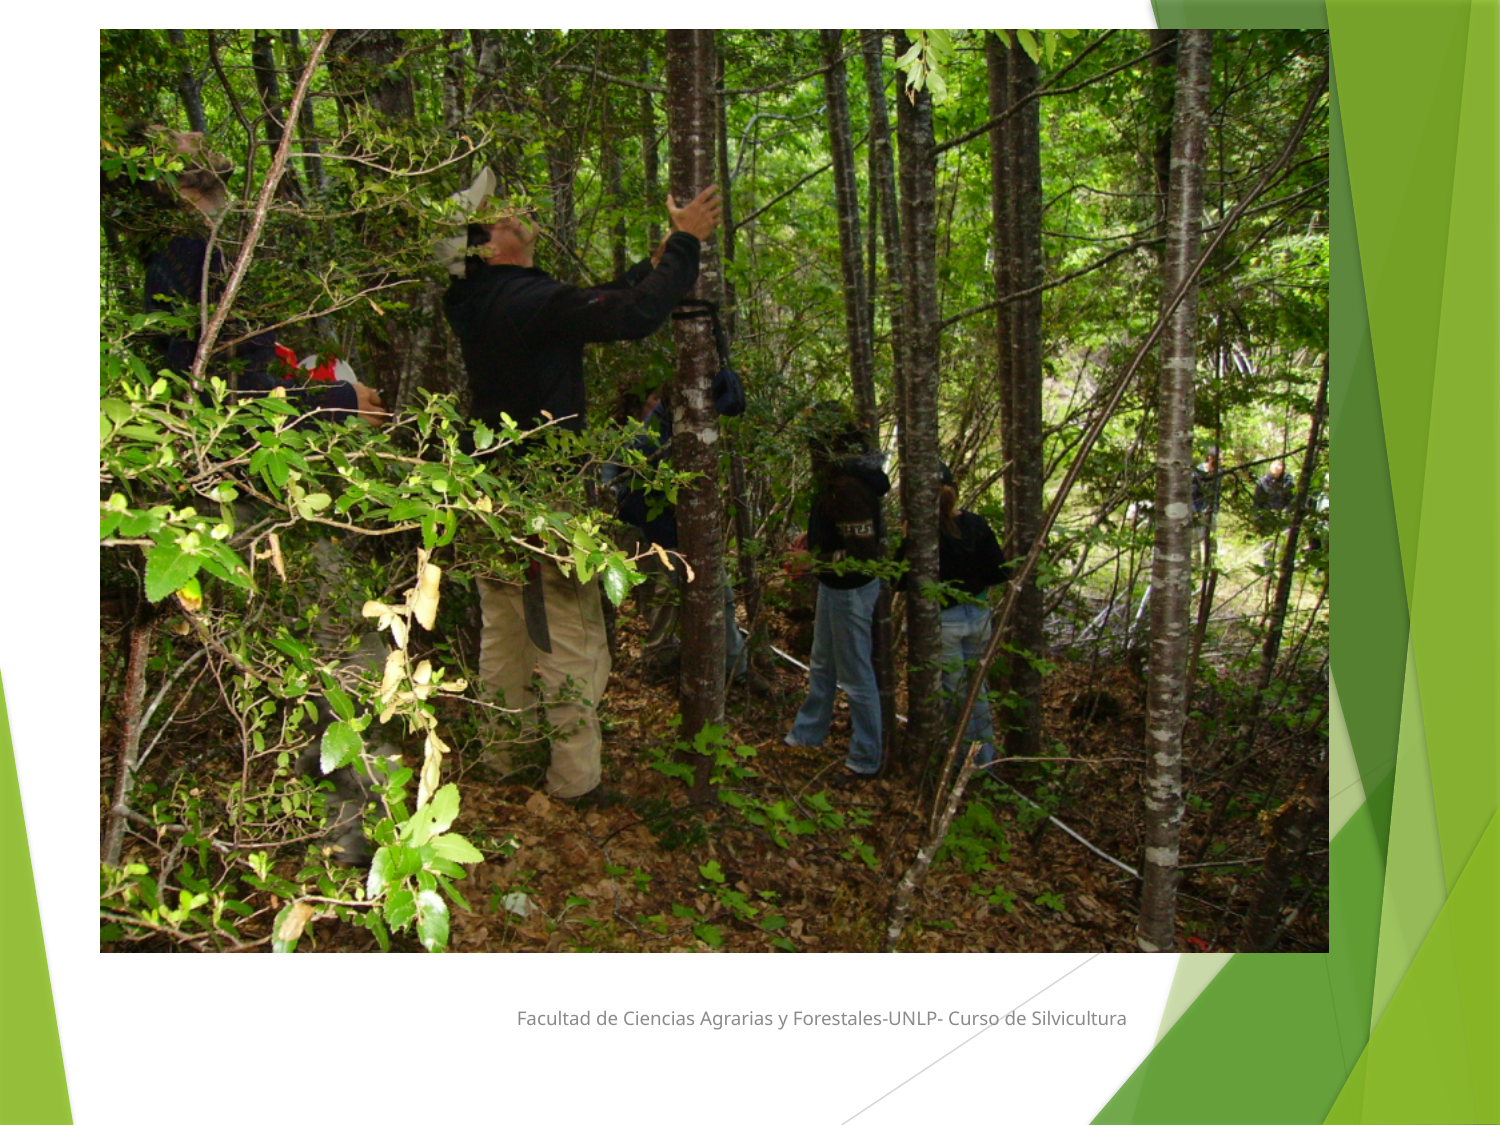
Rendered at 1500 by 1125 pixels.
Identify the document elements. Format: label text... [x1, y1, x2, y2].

footer Facultad de Ciencias Agrarias y Forestales-UNLP- Curso de Silvicultura [501, 987, 1261, 1048]
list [99, 28, 1330, 953]
